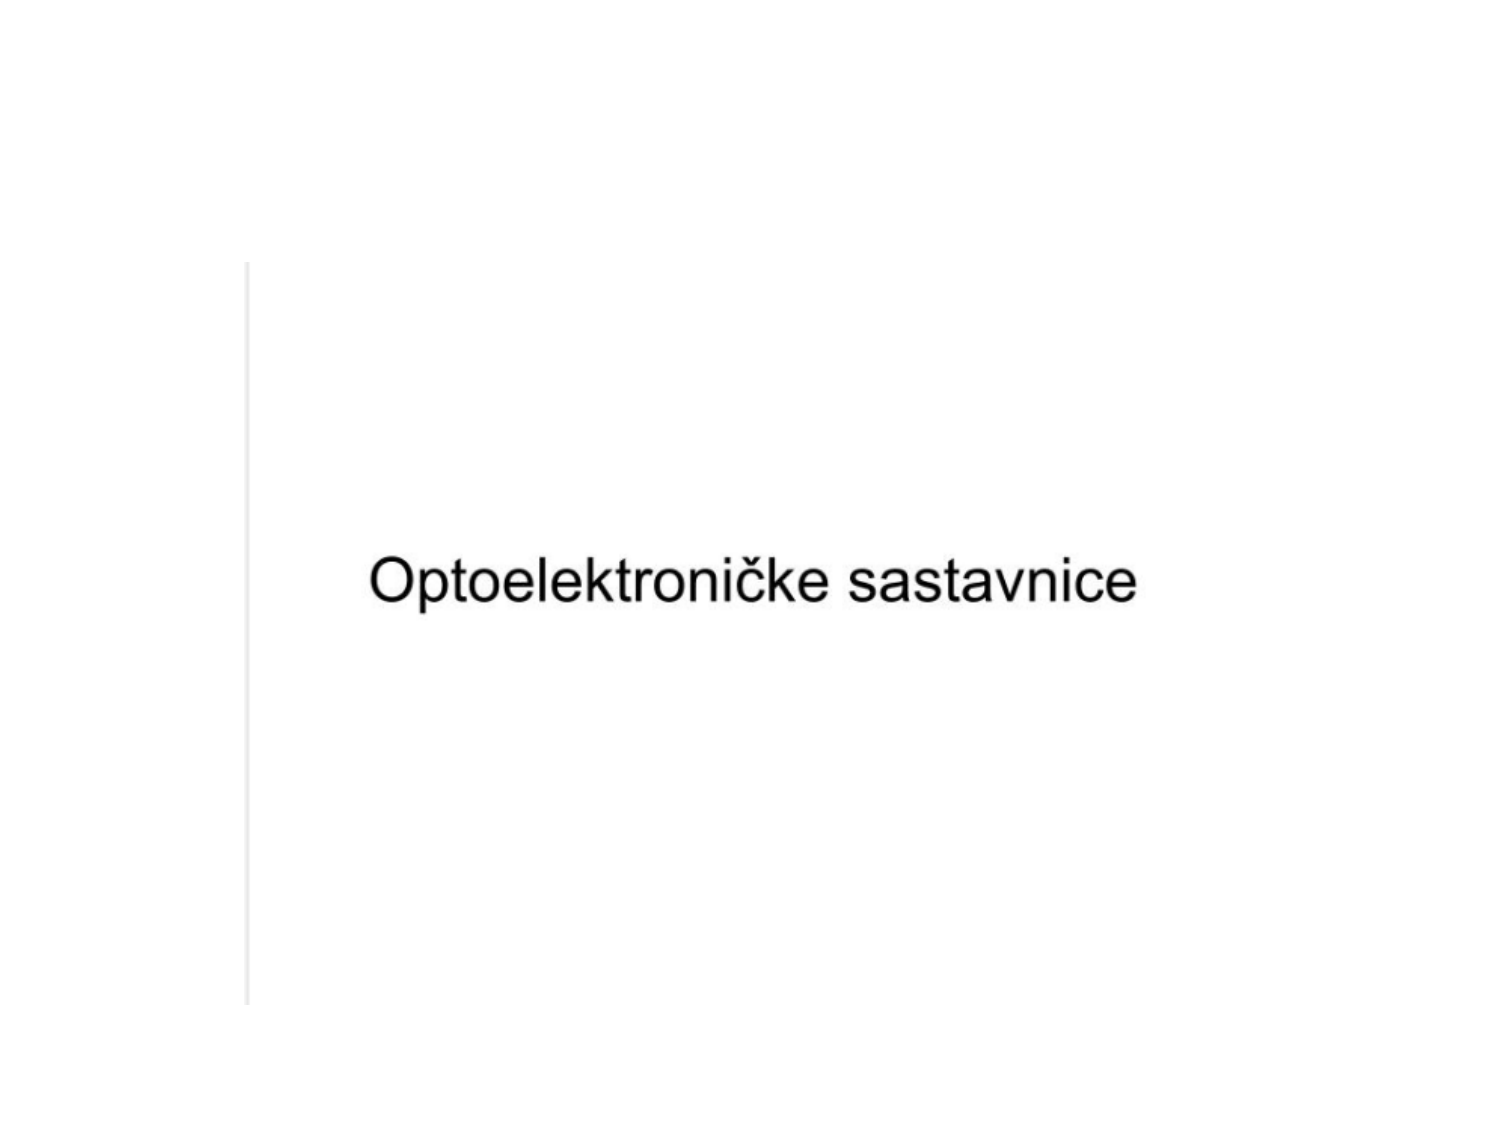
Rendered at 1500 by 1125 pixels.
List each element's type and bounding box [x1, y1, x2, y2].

list [244, 262, 1256, 1006]
